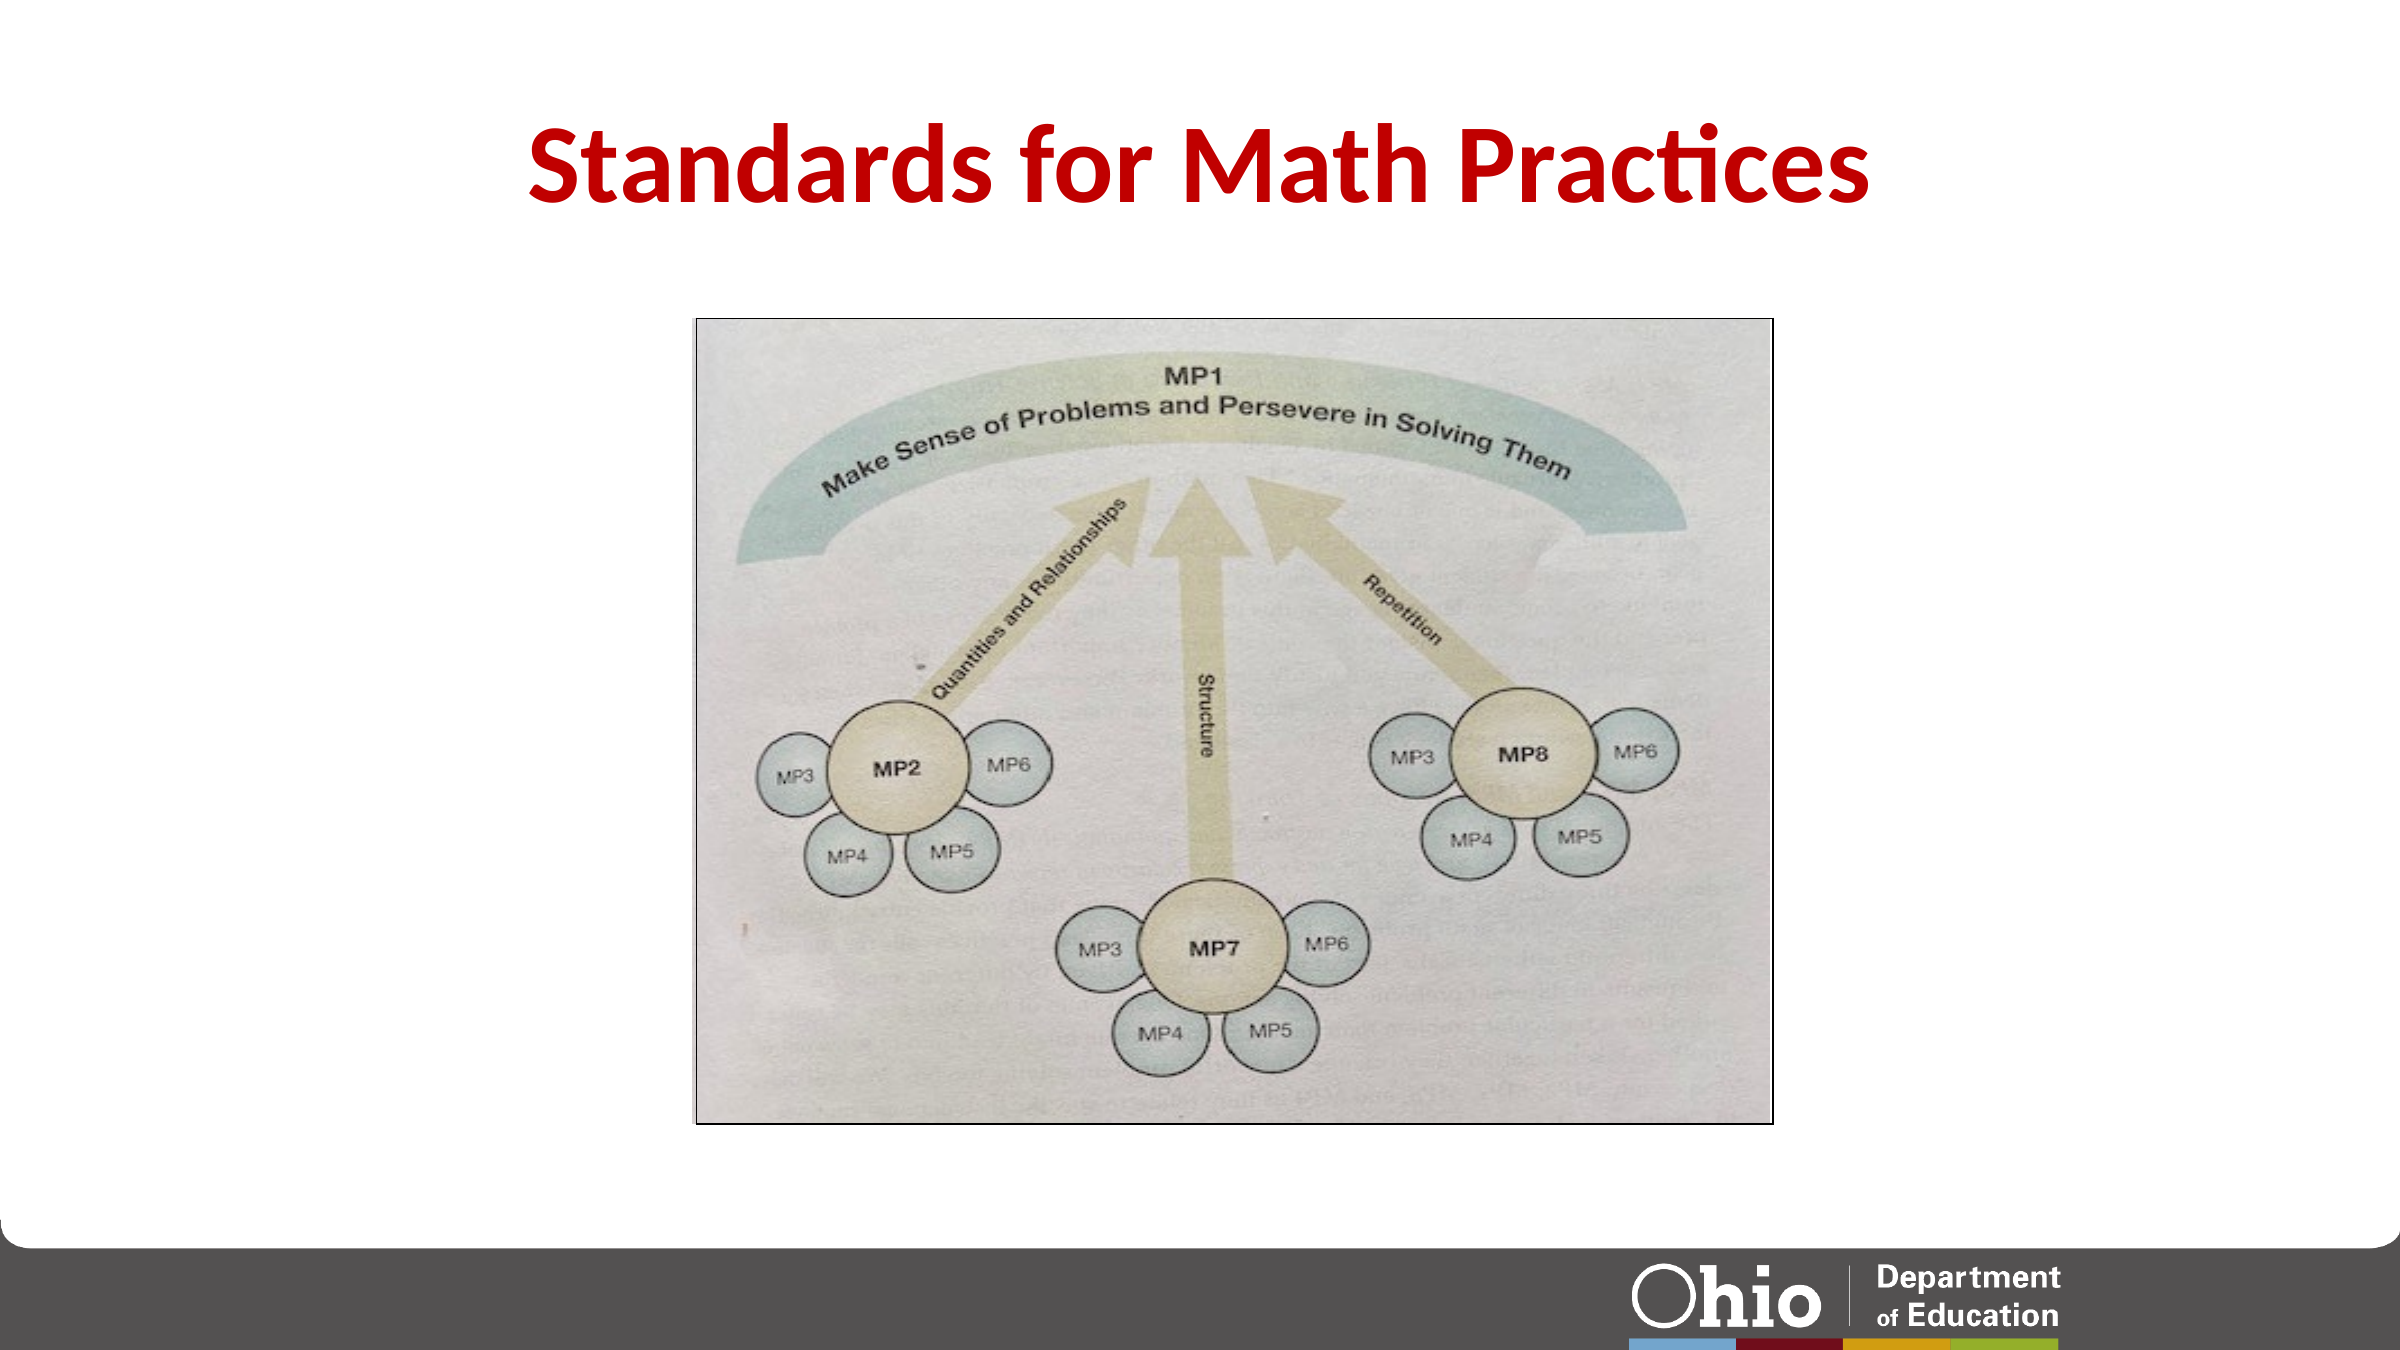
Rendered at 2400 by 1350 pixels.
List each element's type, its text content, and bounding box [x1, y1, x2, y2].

title Standards for Math Practices [120, 90, 2280, 227]
picture [0, 1209, 2400, 1350]
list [692, 318, 1770, 1125]
